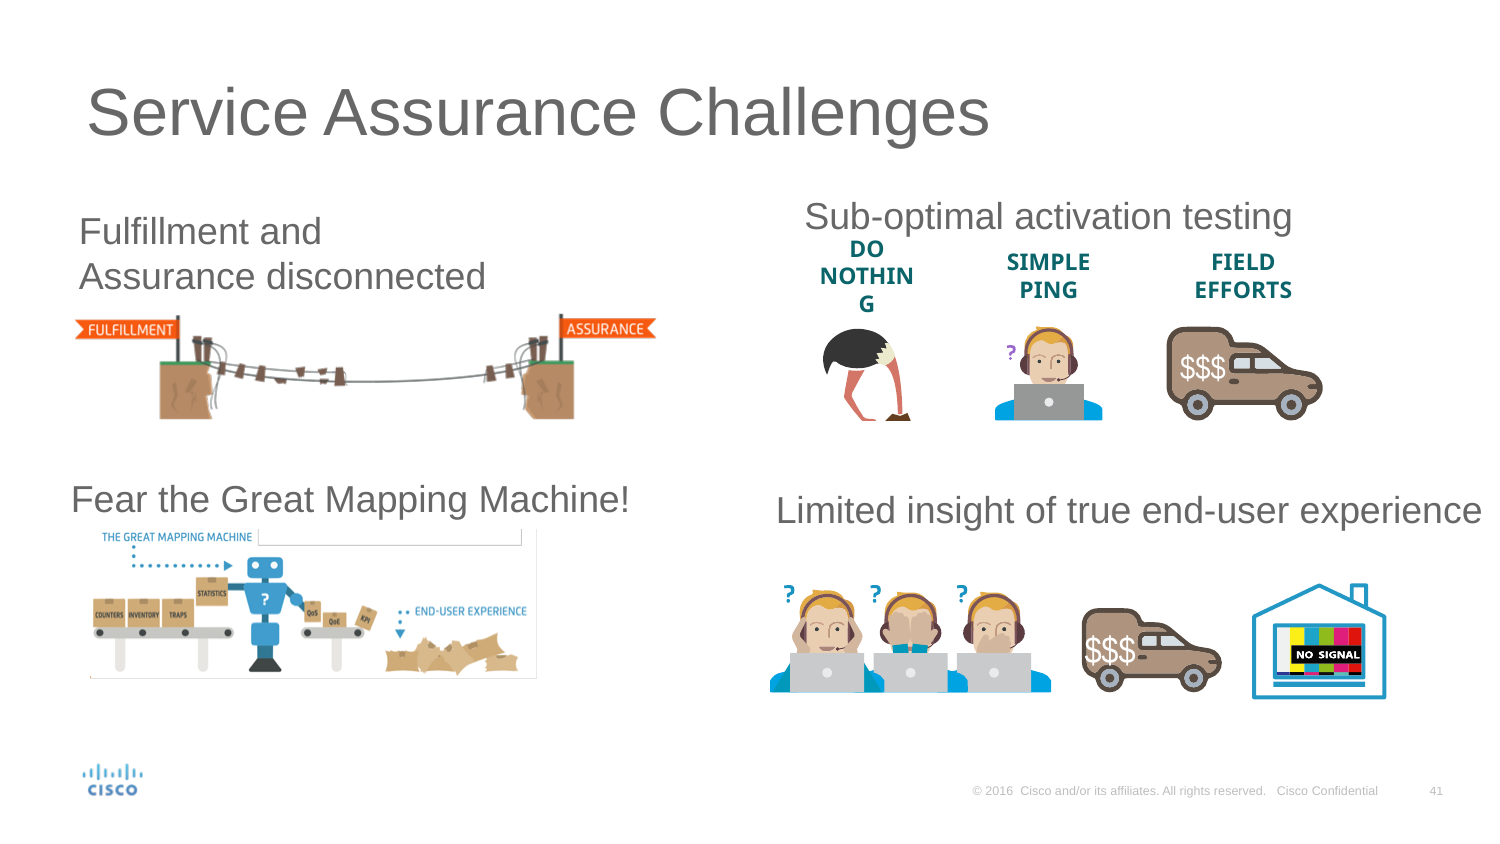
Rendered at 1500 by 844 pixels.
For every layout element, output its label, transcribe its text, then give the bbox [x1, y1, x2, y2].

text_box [756, 478, 1500, 700]
title Service Assurance Challenges [71, 55, 1441, 176]
picture [77, 758, 149, 803]
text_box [53, 199, 678, 440]
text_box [52, 467, 650, 700]
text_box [786, 184, 1324, 422]
